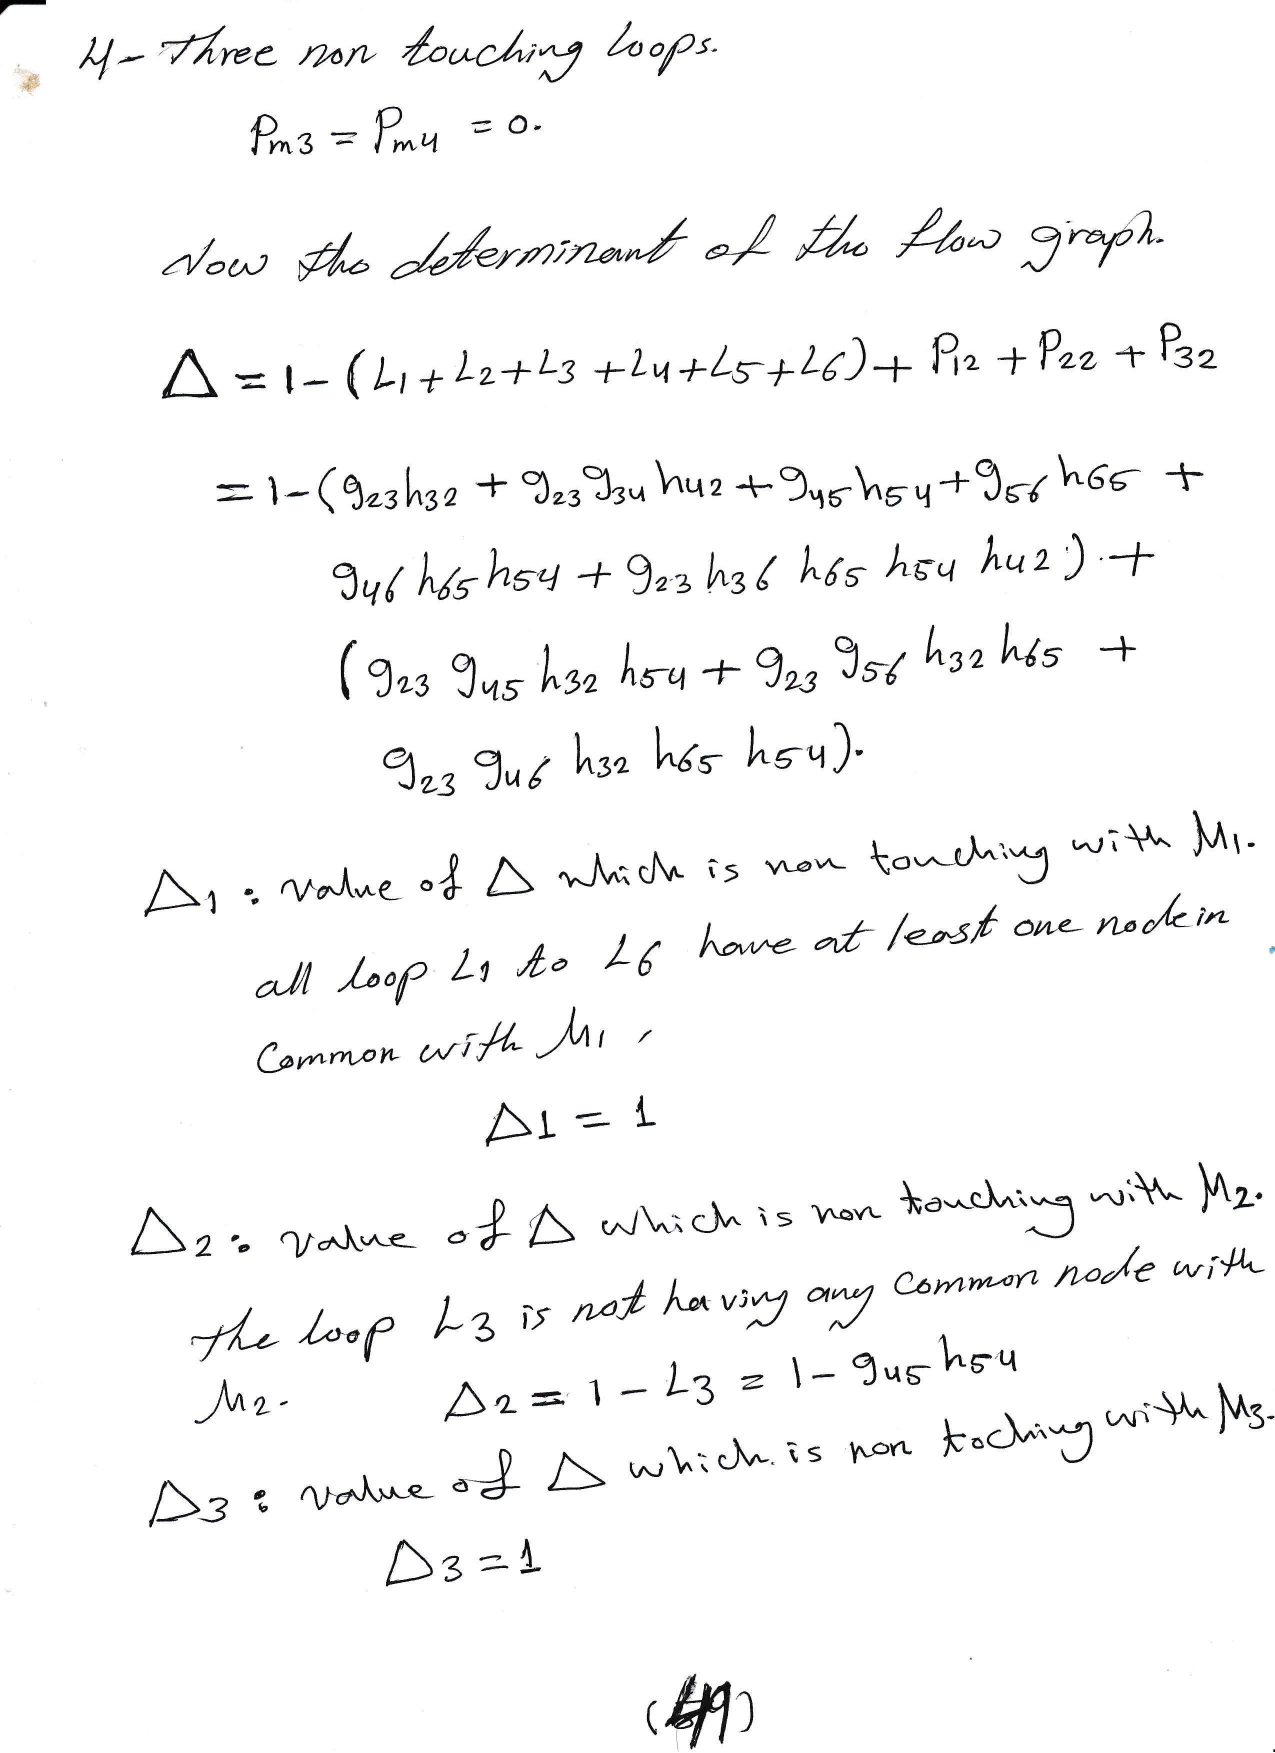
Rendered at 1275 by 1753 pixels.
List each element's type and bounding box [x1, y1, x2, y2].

text_box [0, 0, 1275, 1752]
